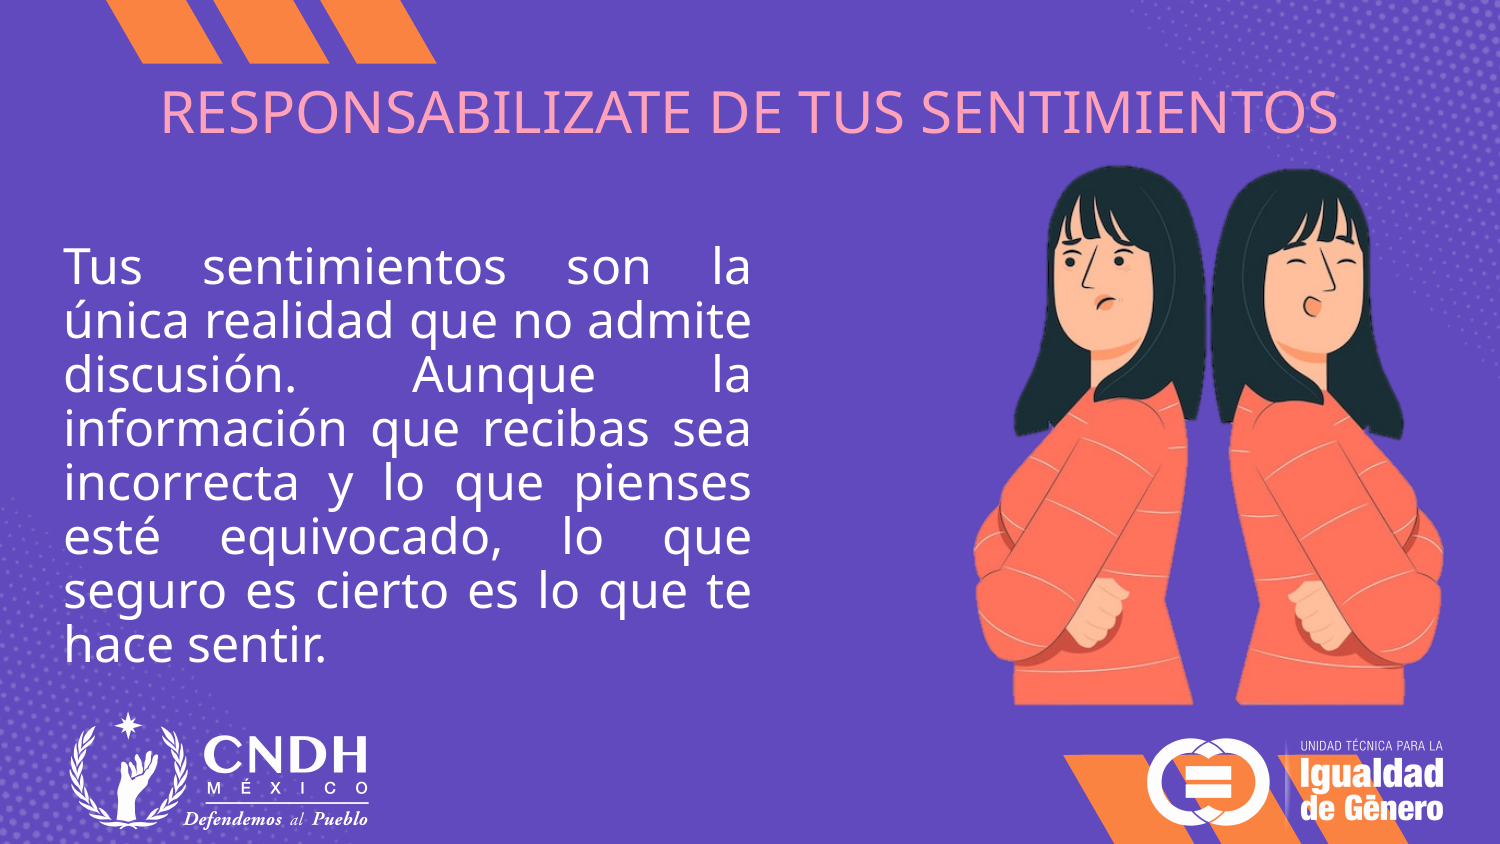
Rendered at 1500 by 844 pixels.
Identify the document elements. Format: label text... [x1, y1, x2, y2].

text_box Tus sentimientos son la única realidad que no admite discusión. Aunque la información que recibas sea incorrecta y lo que pienses esté equivocado, lo que seguro es cierto es lo que te hace sentir. [48, 226, 768, 665]
picture [61, 706, 373, 834]
picture [867, 59, 1500, 835]
title RESPONSABILIZATE DE TUS SENTIMIENTOS [118, 60, 865, 150]
